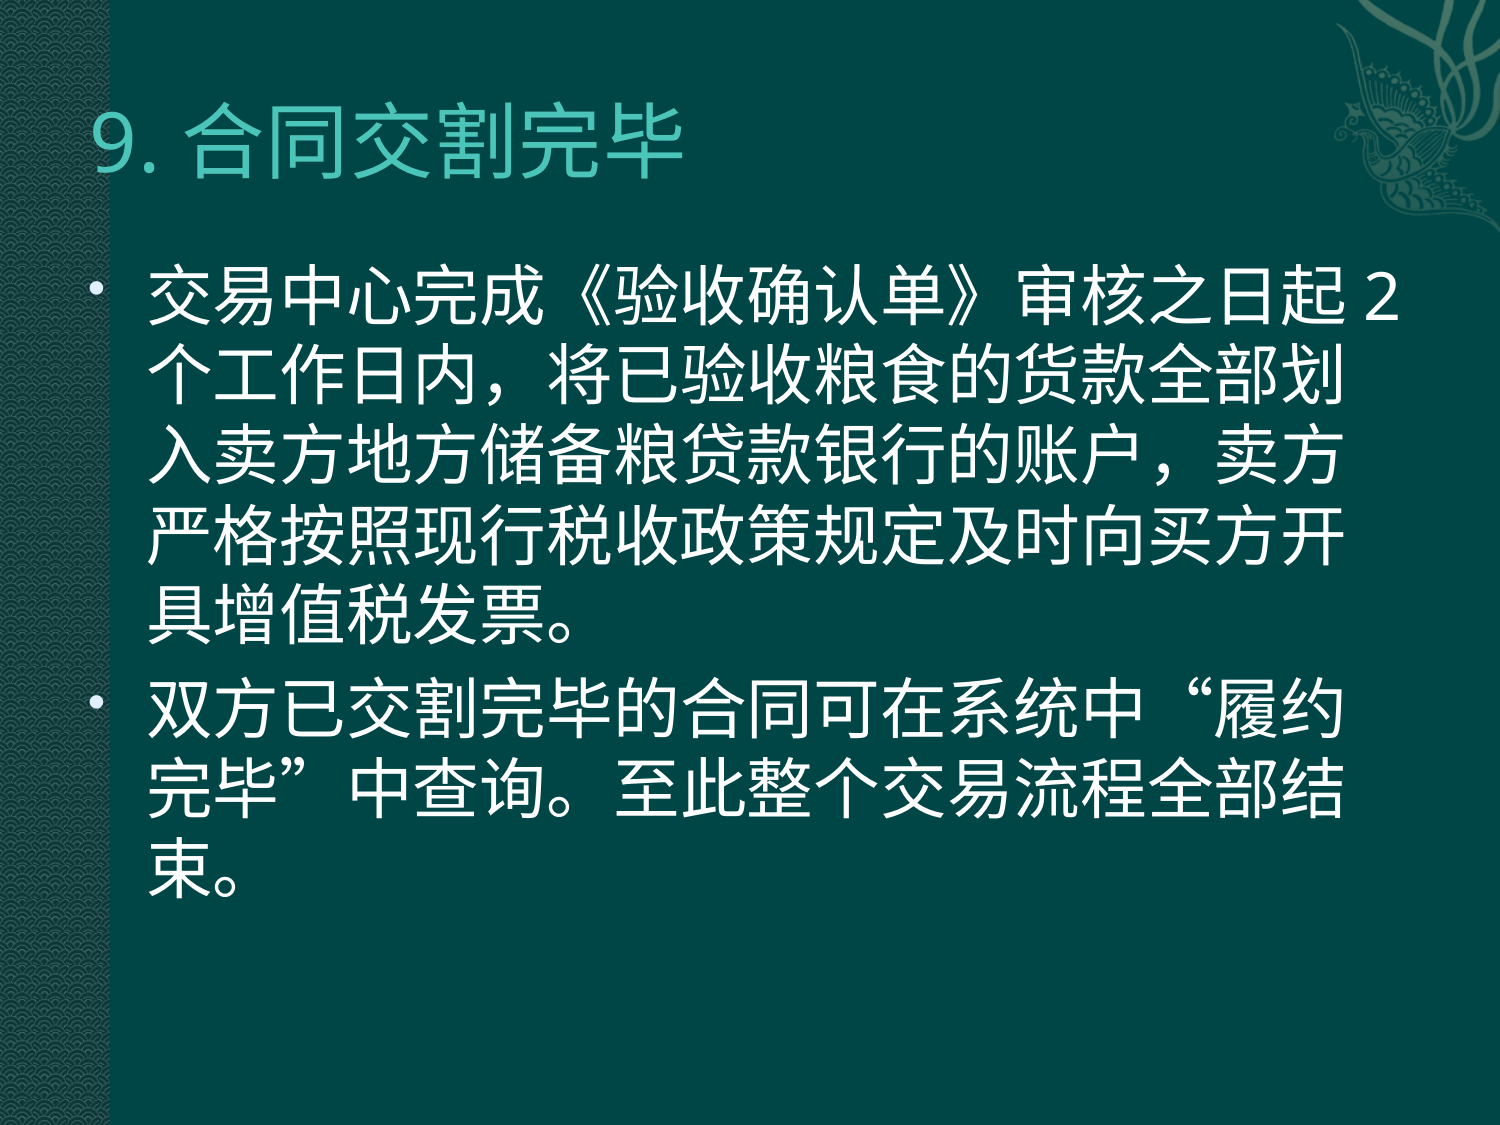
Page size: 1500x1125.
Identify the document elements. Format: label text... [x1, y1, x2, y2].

list 交易中心完成《验收确认单》审核之日起2个工作日内，将已验收粮食的货款全部划入卖方地方储备粮贷款银行的账户，卖方严格按照现行税收政策规定及时向买方开具增值税发票。 双方已交割完毕的合同可在系统中“履约完毕”中查询。至此整个交易流程全部结束。 [75, 246, 1425, 1005]
title 9.合同交割完毕 [75, 45, 1351, 233]
picture [0, 0, 110, 1125]
